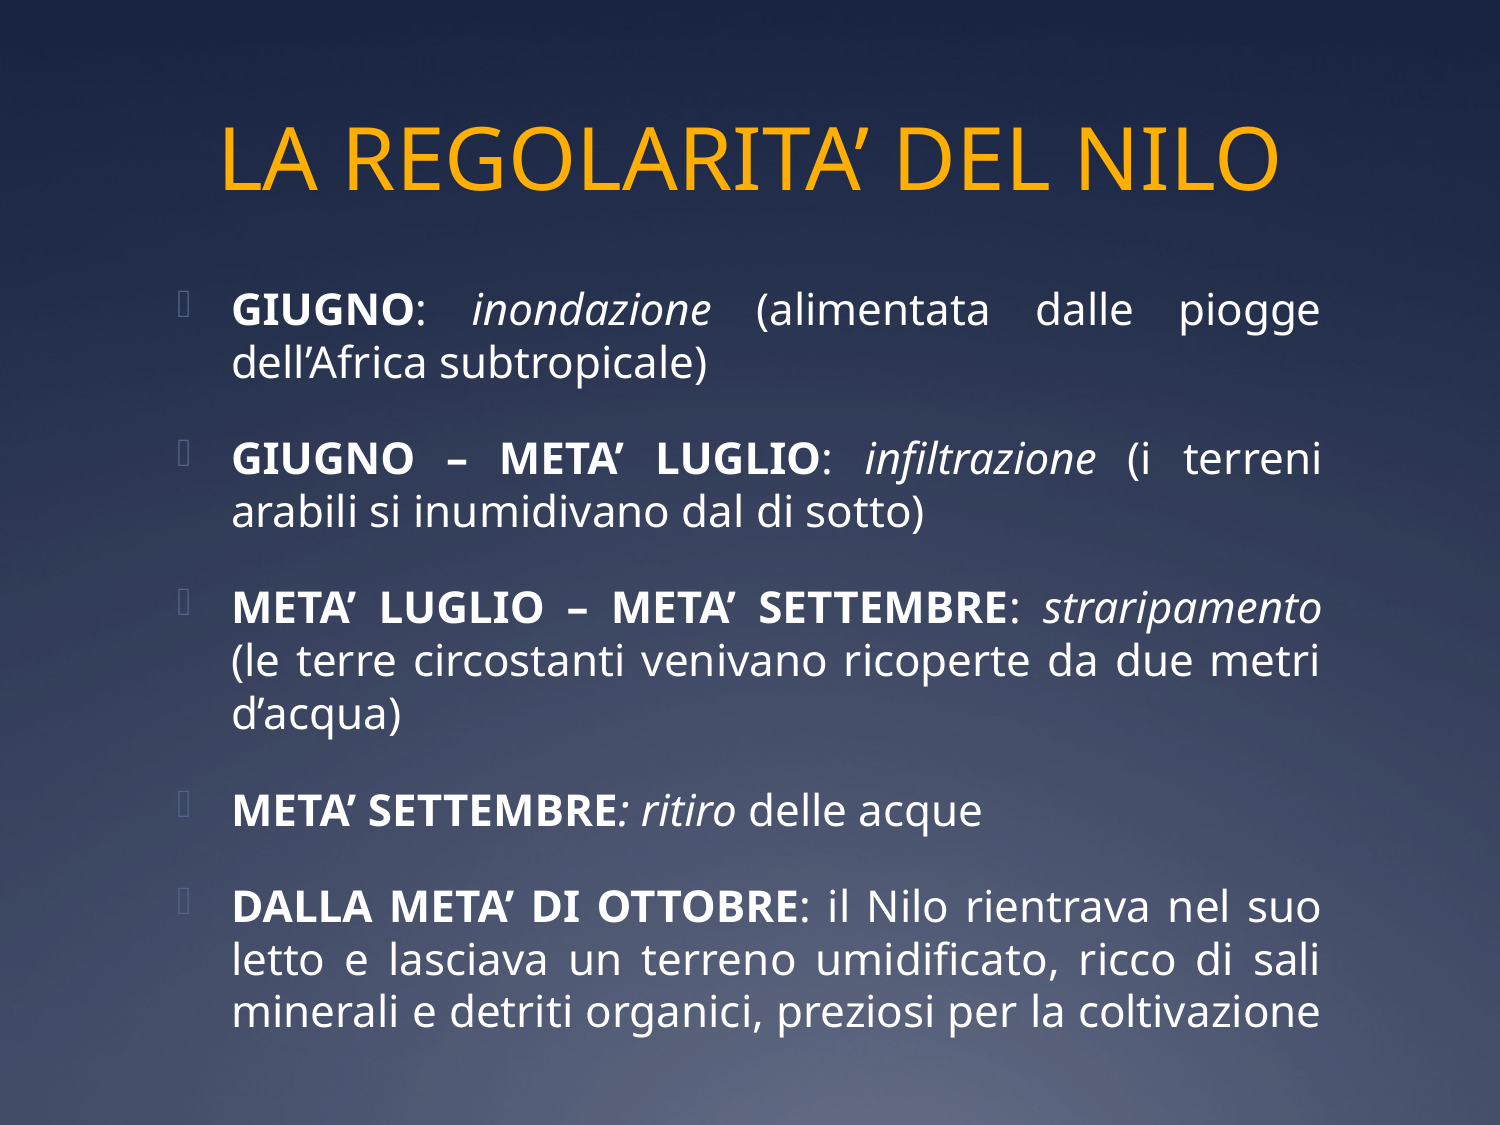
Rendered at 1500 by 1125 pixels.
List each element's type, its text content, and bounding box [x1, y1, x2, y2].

title LA REGOLARITA’ DEL NILO [100, 95, 1400, 225]
list GIUGNO: inondazione (alimentata dalle piogge dell’Africa subtropicale) GIUGNO – META’ LUGLIO: infiltrazione (i terreni arabili si inumidivano dal di sotto) META’ LUGLIO – META’ SETTEMBRE: straripamento (le terre circostanti venivano ricoperte da due metri d’acqua) META’ SETTEMBRE: ritiro delle acque DALLA META’ DI OTTOBRE: il Nilo rientrava nel suo letto e lasciava un terreno umidificato, ricco di sali minerali e detriti organici, preziosi per la coltivazione [162, 274, 1338, 1090]
